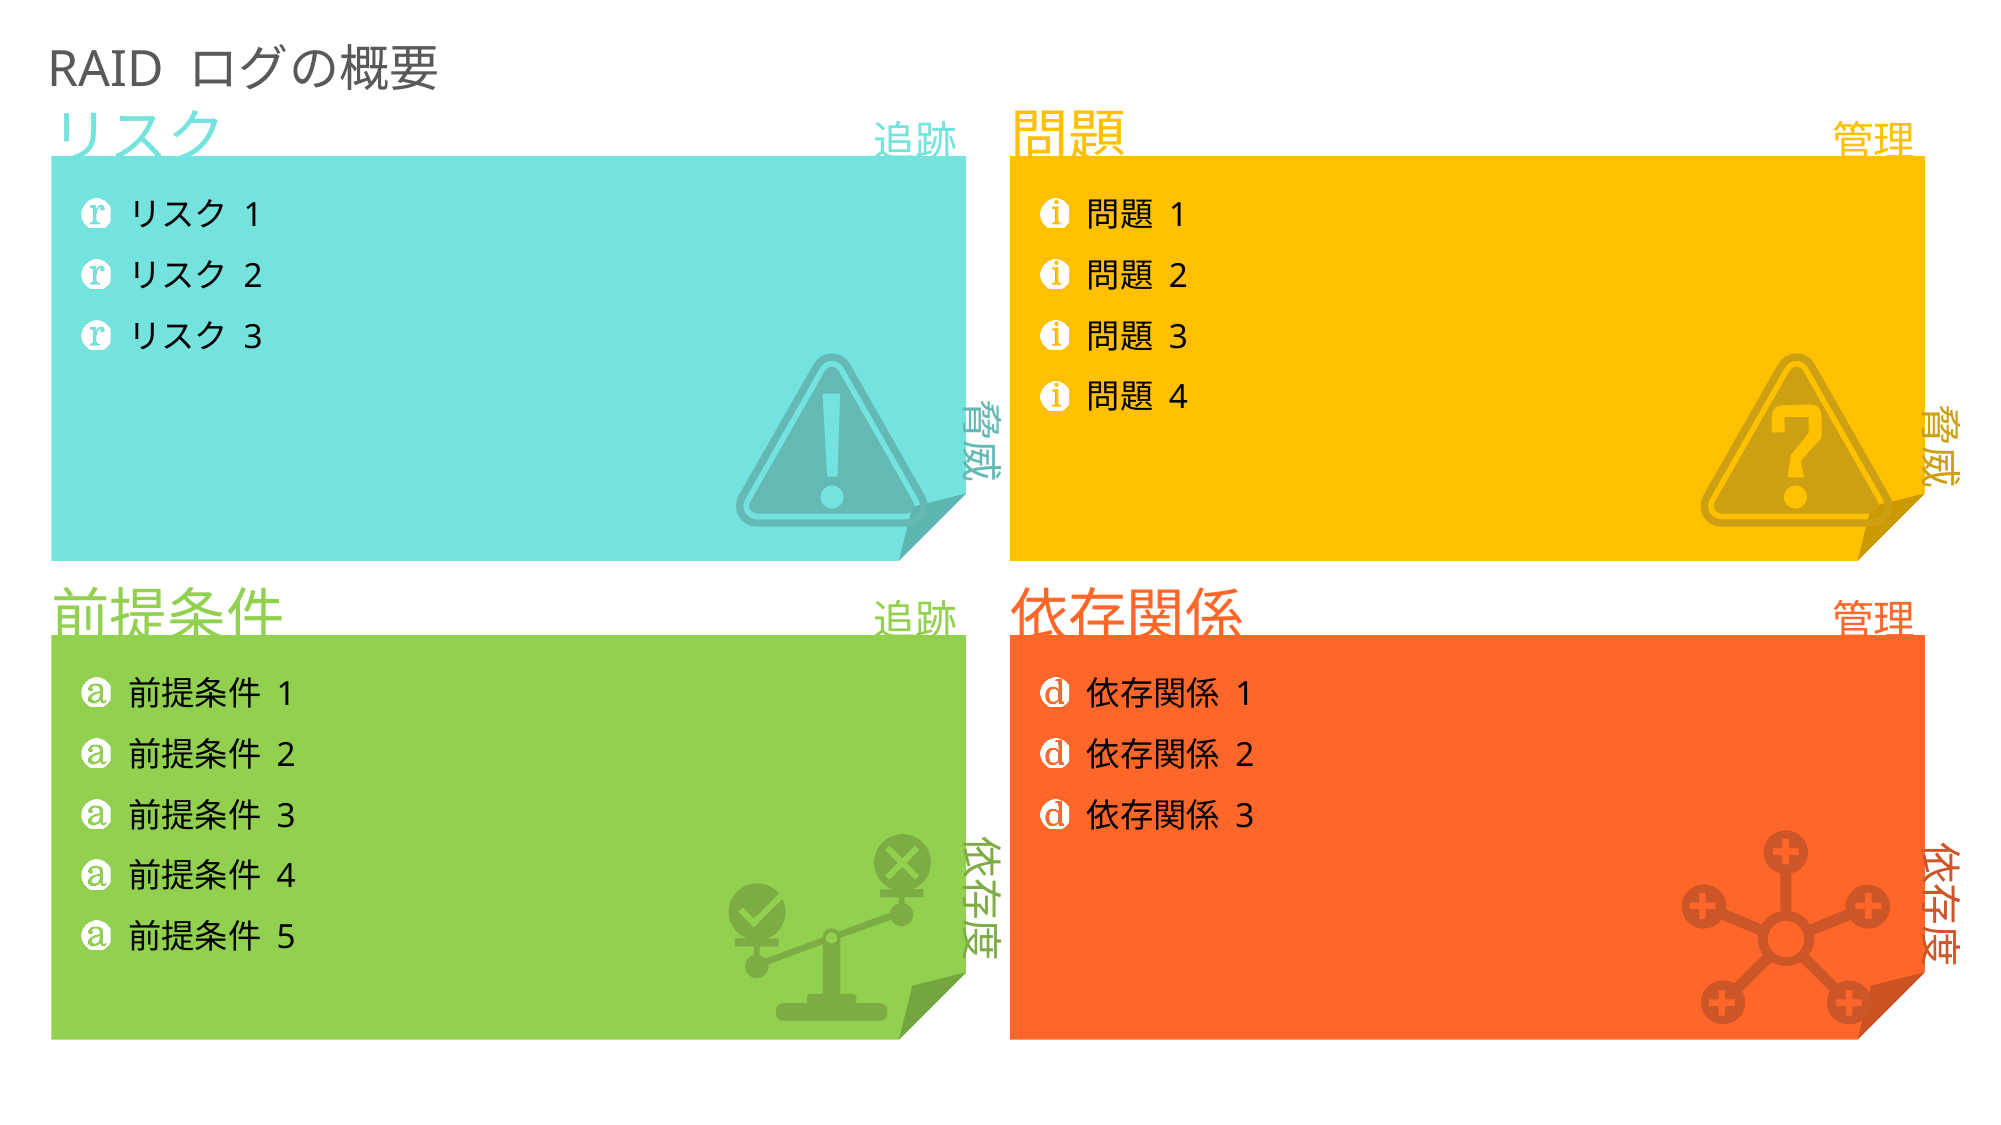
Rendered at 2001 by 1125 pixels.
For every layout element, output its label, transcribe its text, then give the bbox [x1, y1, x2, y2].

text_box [735, 353, 928, 527]
text_box リスク 1 リスク 2 リスク 3 [50, 154, 970, 562]
text_box 管理 [1562, 114, 1916, 165]
text_box 問題 1 問題 2 問題 3 問題 4 [1008, 154, 1929, 562]
text_box [728, 834, 931, 1021]
text_box リスク [51, 98, 256, 169]
text_box 依存関係 [1010, 577, 1442, 648]
text_box 前提条件 1 前提条件 2 前提条件 3 前提条件 4 前提条件 5 [50, 633, 970, 1041]
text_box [1700, 353, 1893, 527]
text_box RAID ログの概要 [32, 28, 671, 104]
text_box 依存度 [958, 742, 1009, 962]
text_box 追跡 [752, 114, 958, 165]
text_box 追跡 [752, 593, 958, 645]
text_box 脅威 [958, 332, 1009, 483]
text_box 前提条件 [51, 577, 505, 648]
text_box [1681, 830, 1891, 1025]
text_box 問題 [1010, 98, 1364, 169]
text_box 依存度 [1916, 748, 1967, 968]
text_box 管理 [1562, 593, 1916, 645]
text_box 依存関係 1 依存関係 2 依存関係 3 [1008, 633, 1929, 1041]
text_box 脅威 [1916, 332, 1967, 489]
